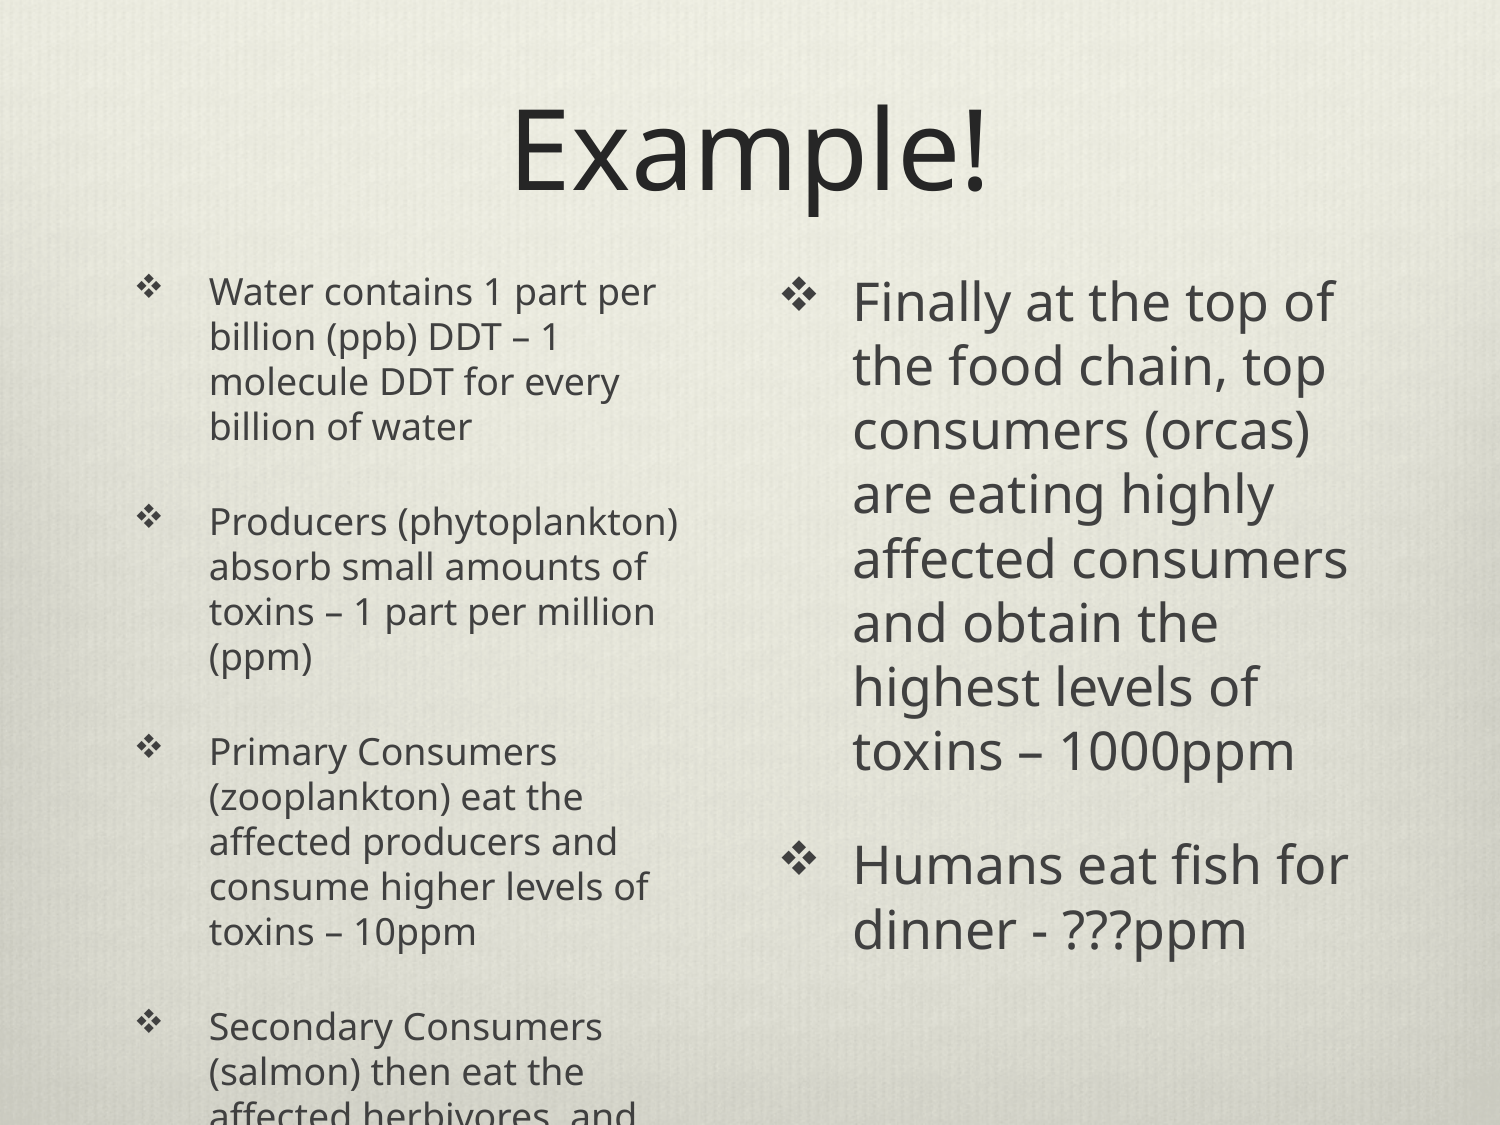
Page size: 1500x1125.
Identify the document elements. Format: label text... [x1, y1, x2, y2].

list Water contains 1 part per billion (ppb) DDT – 1 molecule DDT for every billion of water Producers (phytoplankton) absorb small amounts of toxins – 1 part per million (ppm) Primary Consumers (zooplankton) eat the affected producers and consume higher levels of toxins – 10ppm Secondary Consumers (salmon) then eat the affected herbivores, and consume even greater levels of toxins – 100 ppm [118, 260, 739, 1013]
list Finally at the top of the food chain, top consumers (orcas) are eating highly affected consumers and obtain the highest levels of toxins – 1000ppm Humans eat fish for dinner - ???ppm [762, 260, 1382, 1013]
title Example! [119, 51, 1381, 240]
